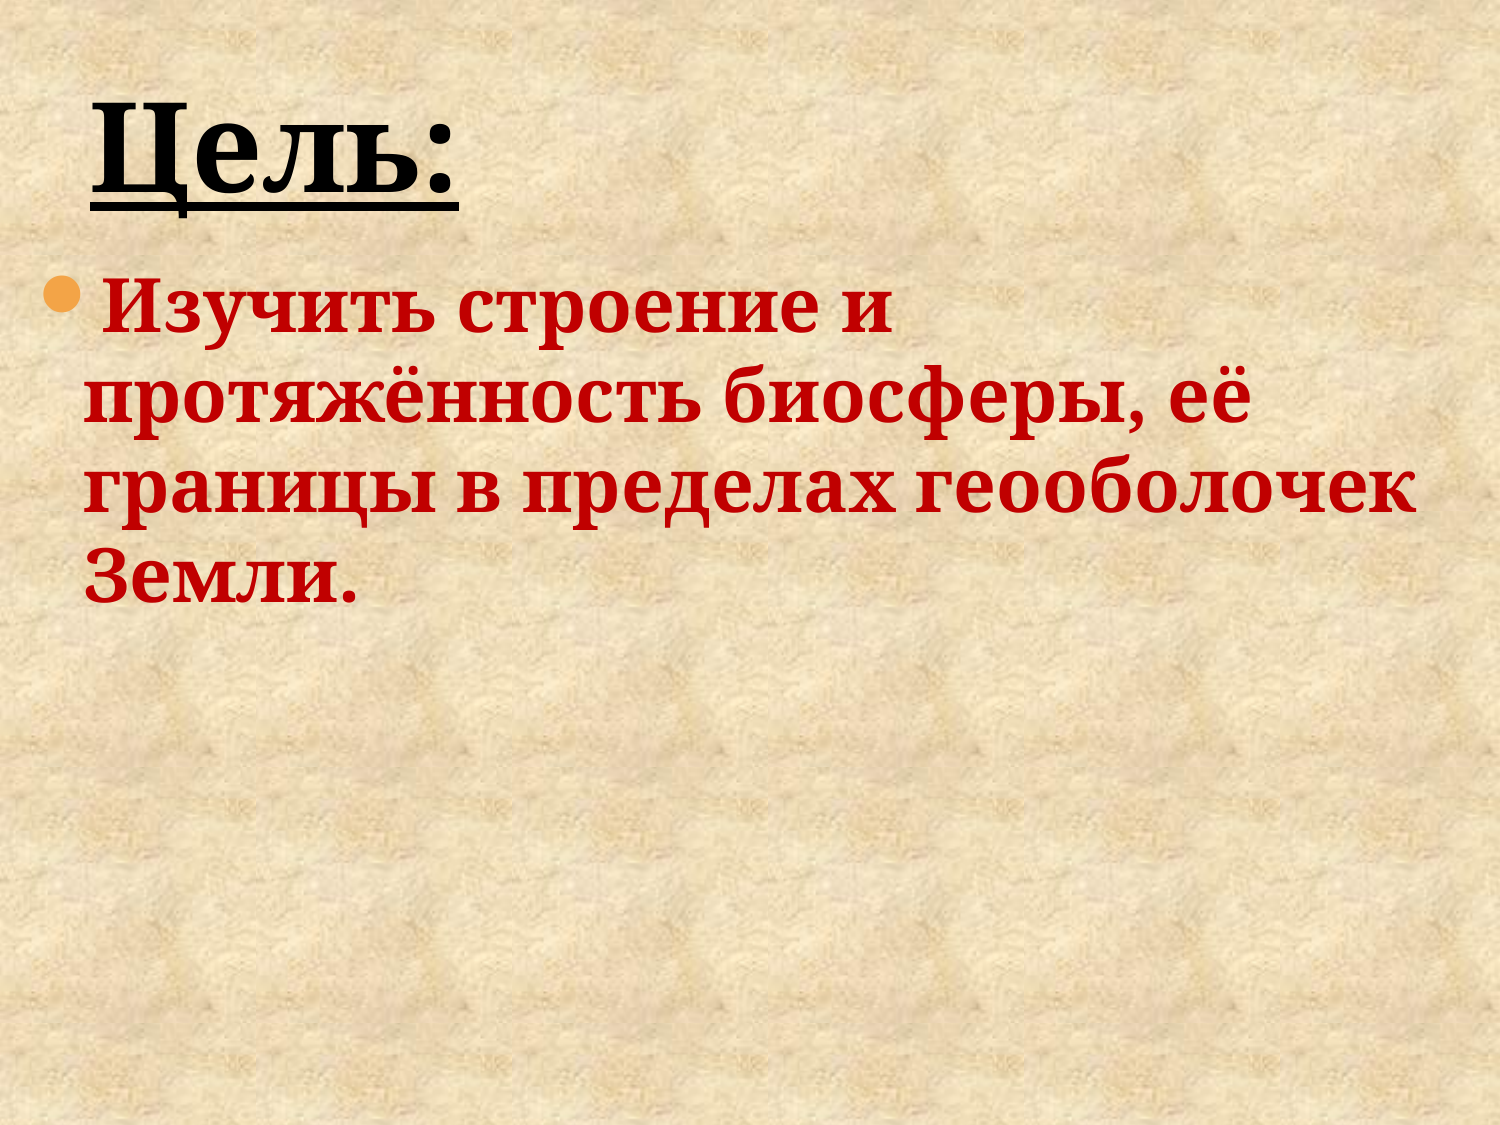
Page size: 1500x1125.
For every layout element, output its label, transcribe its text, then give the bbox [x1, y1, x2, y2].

list Изучить строение и протяжённость биосферы, её границы в пределах геооболочек Земли. [23, 249, 1477, 1000]
picture [0, 0, 1500, 1125]
title Цель: [74, 24, 1425, 225]
